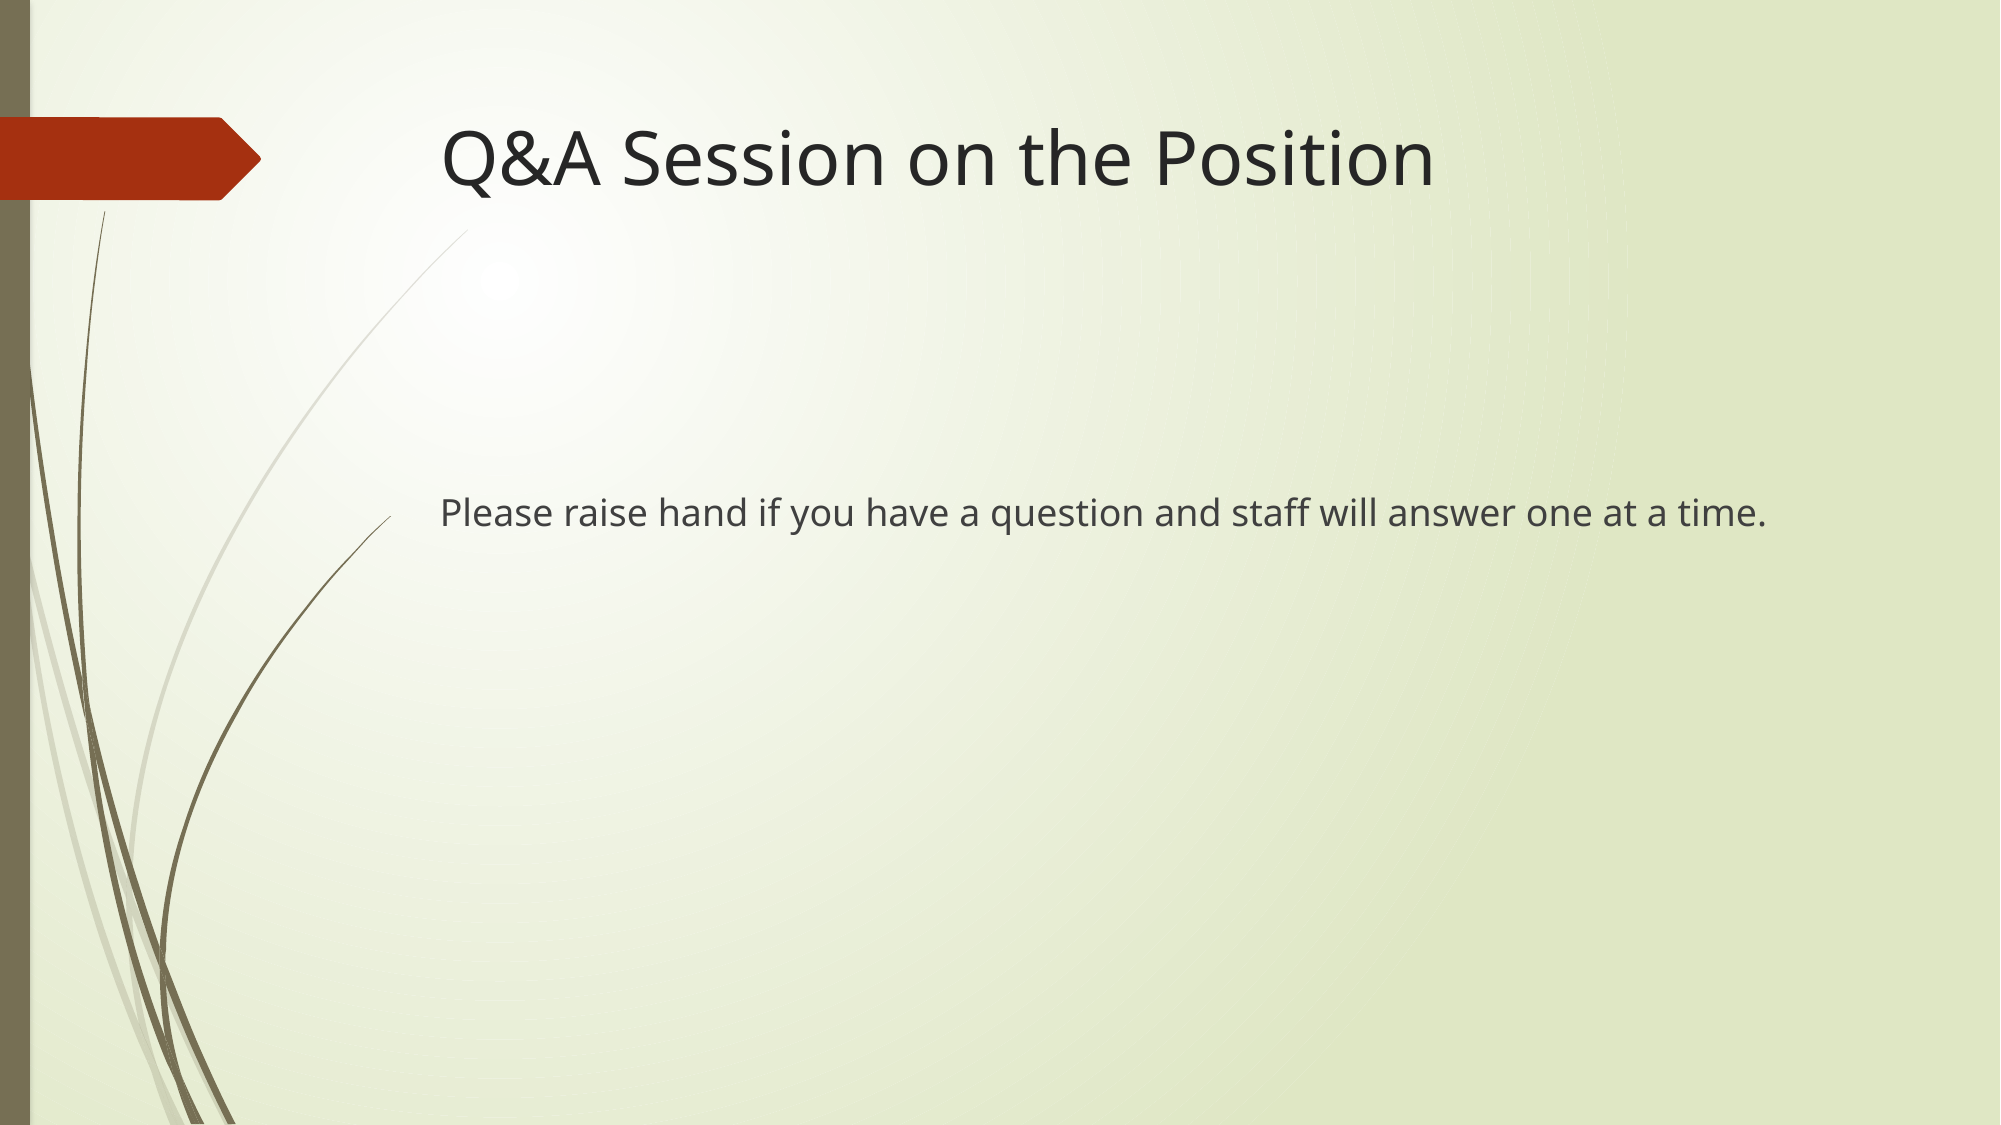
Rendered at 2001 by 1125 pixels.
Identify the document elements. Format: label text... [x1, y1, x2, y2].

title Q&A Session on the Position [425, 102, 1888, 313]
list Please raise hand if you have a question and staff will answer one at a time. [424, 350, 1888, 612]
